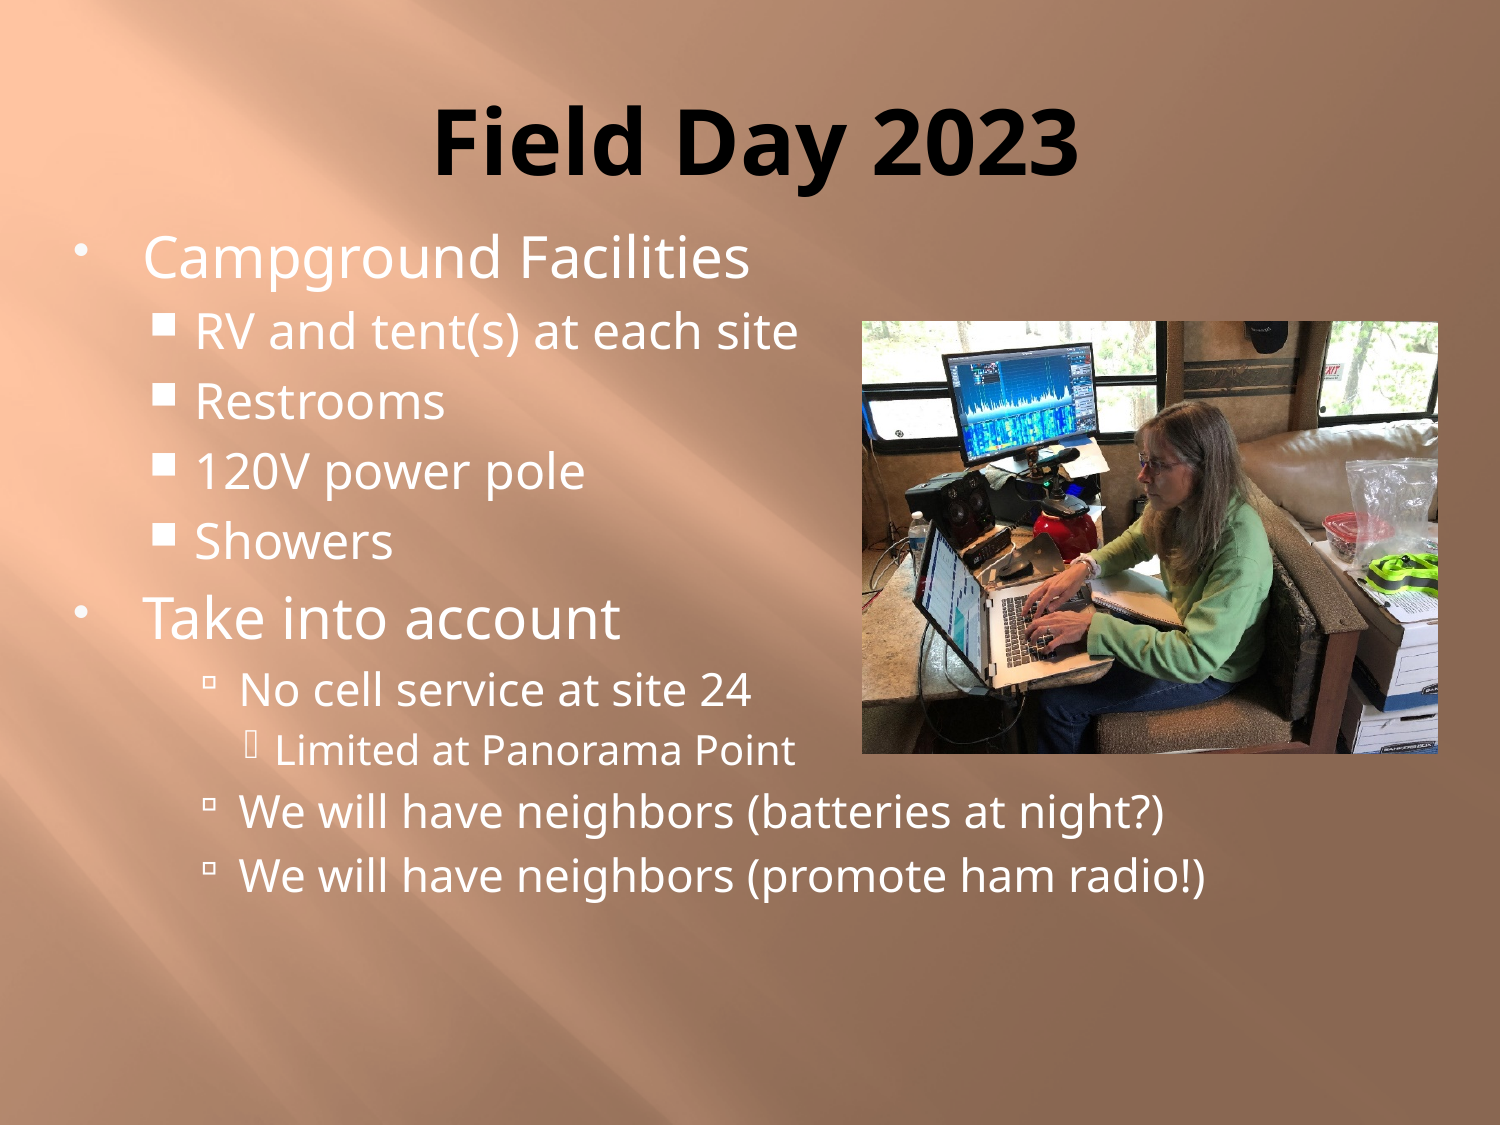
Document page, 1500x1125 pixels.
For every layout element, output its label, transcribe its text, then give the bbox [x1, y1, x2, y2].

list Campground Facilities RV and tent(s) at each site Restrooms 120V power pole Showers Take into account No cell service at site 24 Limited at Panorama Point We will have neighbors (batteries at night?) We will have neighbors (promote ham radio!) [37, 212, 1463, 1100]
title Field Day 2023 [37, 45, 1475, 233]
picture [862, 321, 1438, 754]
